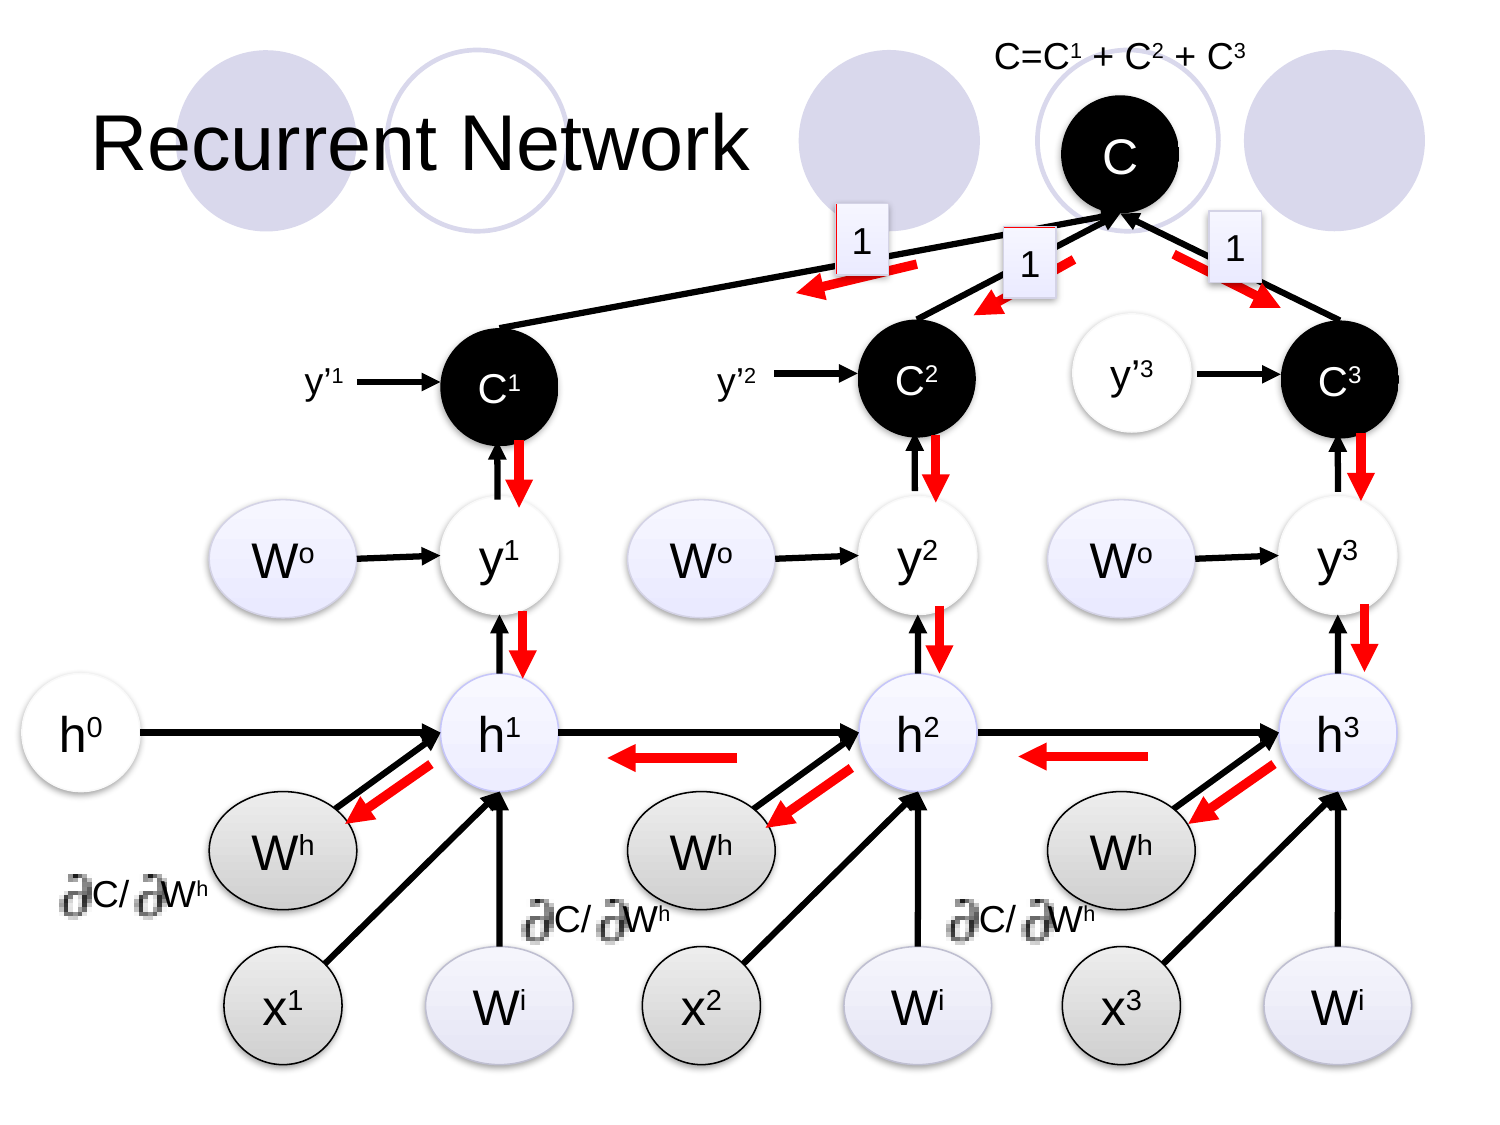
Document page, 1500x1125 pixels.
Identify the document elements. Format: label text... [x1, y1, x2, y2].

text_box Wo [1046, 498, 1196, 619]
text_box h0 [21, 672, 141, 793]
text_box x1 [223, 945, 343, 1066]
text_box x3 [1061, 945, 1182, 1066]
text_box C/ Wh [175, 862, 224, 923]
text_box y3 [1278, 495, 1398, 616]
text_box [937, 887, 985, 951]
text_box C1 [440, 328, 559, 447]
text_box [1162, 791, 1339, 965]
text_box C2 [857, 337, 976, 438]
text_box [1012, 887, 1060, 951]
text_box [1173, 253, 1282, 309]
text_box y1 [439, 495, 560, 616]
text_box h3 [1278, 672, 1398, 793]
title Recurrent Network [75, 45, 1425, 233]
text_box Wi [843, 946, 993, 1066]
text_box Wh [208, 790, 319, 911]
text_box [50, 862, 98, 926]
text_box Wi [424, 950, 574, 1066]
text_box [753, 739, 860, 810]
text_box C3 [1280, 320, 1399, 439]
text_box Wi [1263, 946, 1413, 1066]
text_box Wo [208, 498, 358, 619]
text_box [344, 763, 432, 825]
text_box Wo [626, 498, 776, 619]
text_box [1119, 213, 1341, 321]
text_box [125, 862, 173, 926]
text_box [512, 887, 560, 951]
text_box h1 [439, 672, 560, 793]
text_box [795, 263, 918, 294]
text_box y’2 [702, 349, 772, 410]
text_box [916, 213, 1117, 320]
text_box C/ Wh [635, 887, 686, 948]
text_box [499, 213, 1121, 329]
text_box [587, 887, 635, 951]
text_box C/ Wh [985, 887, 1010, 948]
text_box x2 [641, 945, 762, 1066]
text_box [1173, 739, 1280, 810]
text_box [334, 737, 441, 810]
text_box C/ Wh [1060, 887, 1111, 948]
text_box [973, 259, 1075, 316]
text_box y’3 [1072, 329, 1192, 433]
text_box C/ Wh [560, 887, 585, 948]
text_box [1188, 763, 1275, 825]
text_box C=C1 + C2 + C3 [979, 24, 1261, 85]
text_box C/ Wh [100, 862, 123, 923]
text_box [743, 791, 919, 965]
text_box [765, 767, 852, 828]
text_box Wh [626, 790, 737, 911]
text_box y2 [858, 495, 978, 616]
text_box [324, 791, 500, 965]
text_box y’1 [289, 349, 359, 410]
text_box h2 [858, 672, 978, 793]
text_box Wh [1046, 790, 1157, 911]
